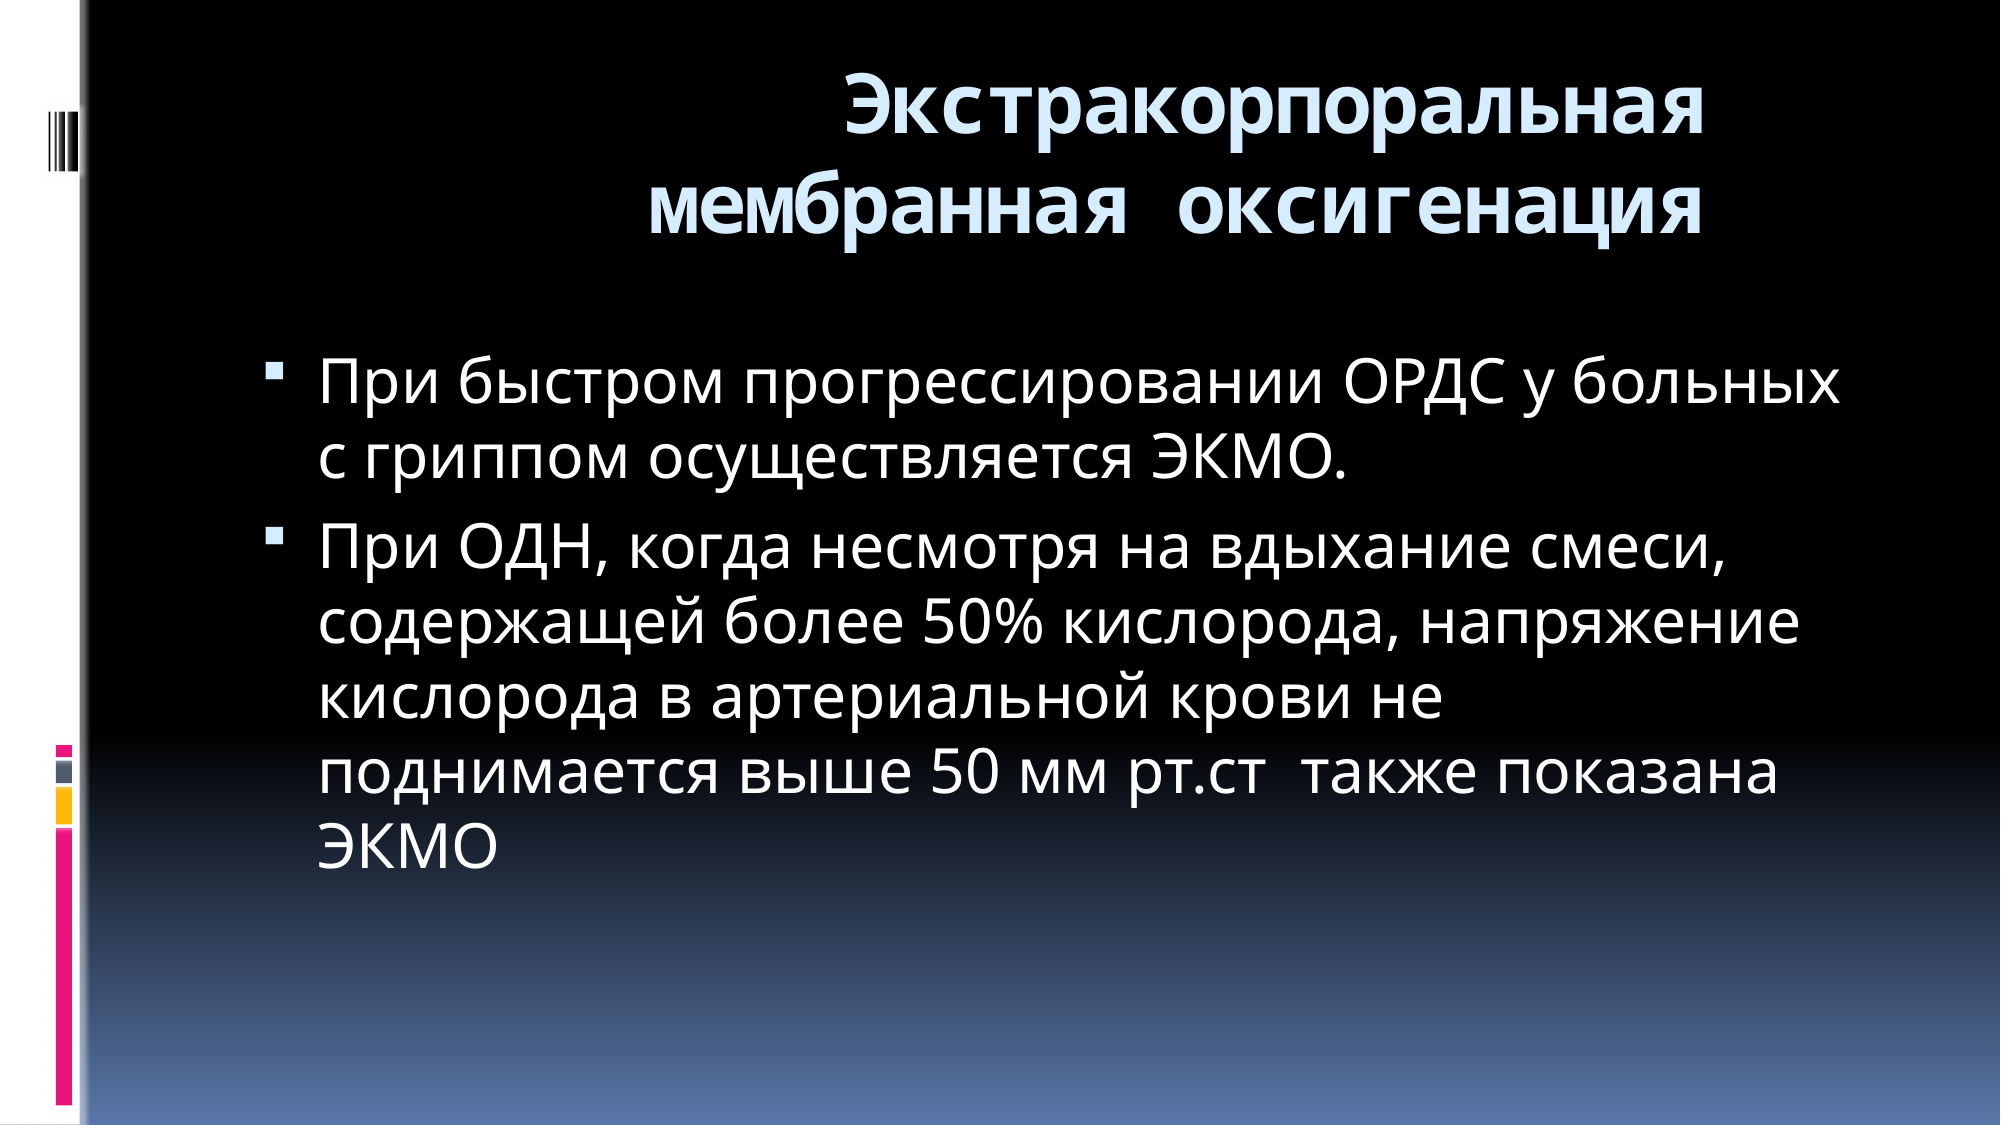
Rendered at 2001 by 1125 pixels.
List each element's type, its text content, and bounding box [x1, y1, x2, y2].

list При быстром прогрессировании ОРДС у больных с гриппом осуществляется ЭКМО. При ОДН, когда несмотря на вдыхание смеси, содержащей более 50% кислорода, напряжение кислорода в артериальной крови не поднимается выше 50 мм рт.ст также показана ЭКМО [234, 333, 1861, 1037]
title Экстракорпоральная мембранная оксигенация [326, 42, 1721, 208]
